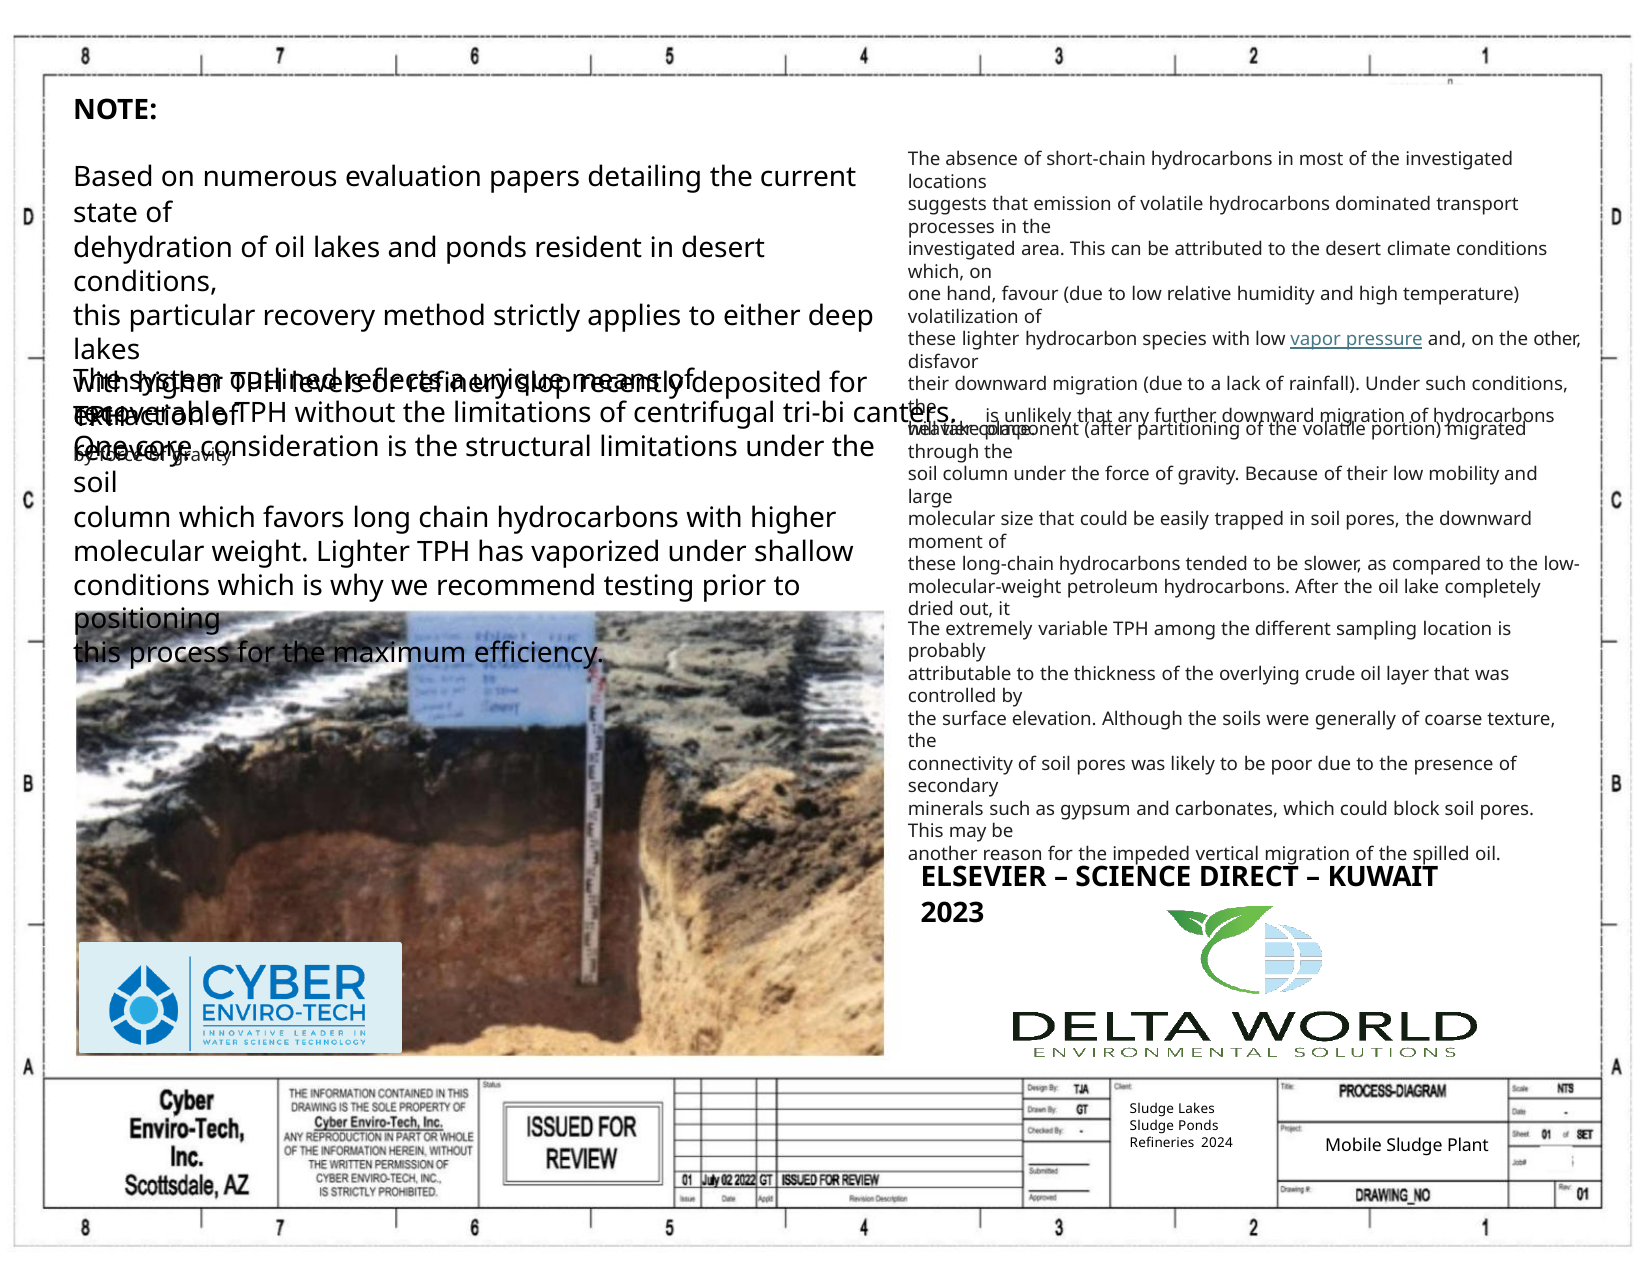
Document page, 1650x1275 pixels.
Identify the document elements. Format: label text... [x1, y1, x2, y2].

text_box The system outlined reflects a unique means of extraction of [73, 358, 824, 392]
text_box Mobile Sludge Plant [1325, 1132, 1498, 1155]
text_box The extremely variable TPH among the different sampling location is probably attributable to the thickness of the overlying crude oil layer that was controlled by the surface elevation. Although the soils were generally of coarse texture, the connectivity of soil pores was likely to be poor due to the presence of secondary minerals such as gypsum and carbonates, which could block soil pores. This may be another reason for the impeded vertical migration of the spilled oil. [907, 615, 1565, 864]
text_box [79, 942, 402, 1053]
text_box Sludge Lakes Sludge Ponds Refineries 2024 [1129, 1098, 1247, 1151]
text_box NOTE: [73, 88, 179, 125]
text_box One core consideration is the structural limitations under the soil column which favors long chain hydrocarbons with higher molecular weight. Lighter TPH has vaporized under shallow conditions which is why we recommend testing prior to positioning this process for the maximum efficiency. [73, 425, 901, 669]
text_box will take place. [907, 415, 1046, 439]
picture [1013, 906, 1478, 1057]
text_box ELSEVIER – SCIENCE DIRECT – KUWAIT 2023 [920, 855, 1504, 929]
text_box [0, 18, 1650, 1257]
text_box The absence of short-chain hydrocarbons in most of the investigated locations suggests that emission of volatile hydrocarbons dominated transport processes in the investigated area. This can be attributed to the desert climate conditions which, on one hand, favour (due to low relative humidity and high temperature) volatilization of these lighter hydrocarbon species with low vapor pressure and, on the other, disfavor their downward migration (due to a lack of rainfall). Under such conditions, the heavier component (after partitioning of the volatile portion) migrated through the soil column under the force of gravity. Because of their low mobility and large molecular size that could be easily trapped in soil pores, the downward moment of these long-chain hydrocarbons tended to be slower, as compared to the low- molecular-weight petroleum hydrocarbons. After the oil lake completely dried out, it [907, 146, 1583, 620]
text_box Based on numerous evaluation papers detailing the current state of dehydration of oil lakes and ponds resident in desert conditions, this particular recovery method strictly applies to either deep lakes with higher TPH levels or refinery slop recently deposited for TPH recovery. [73, 155, 909, 392]
text_box recoverable TPH without the limitations of centrifugal tri-bi canters. is unlikely that any further downward migration of hydrocarbons by force of gravity [73, 392, 1563, 465]
picture [104, 949, 434, 1057]
